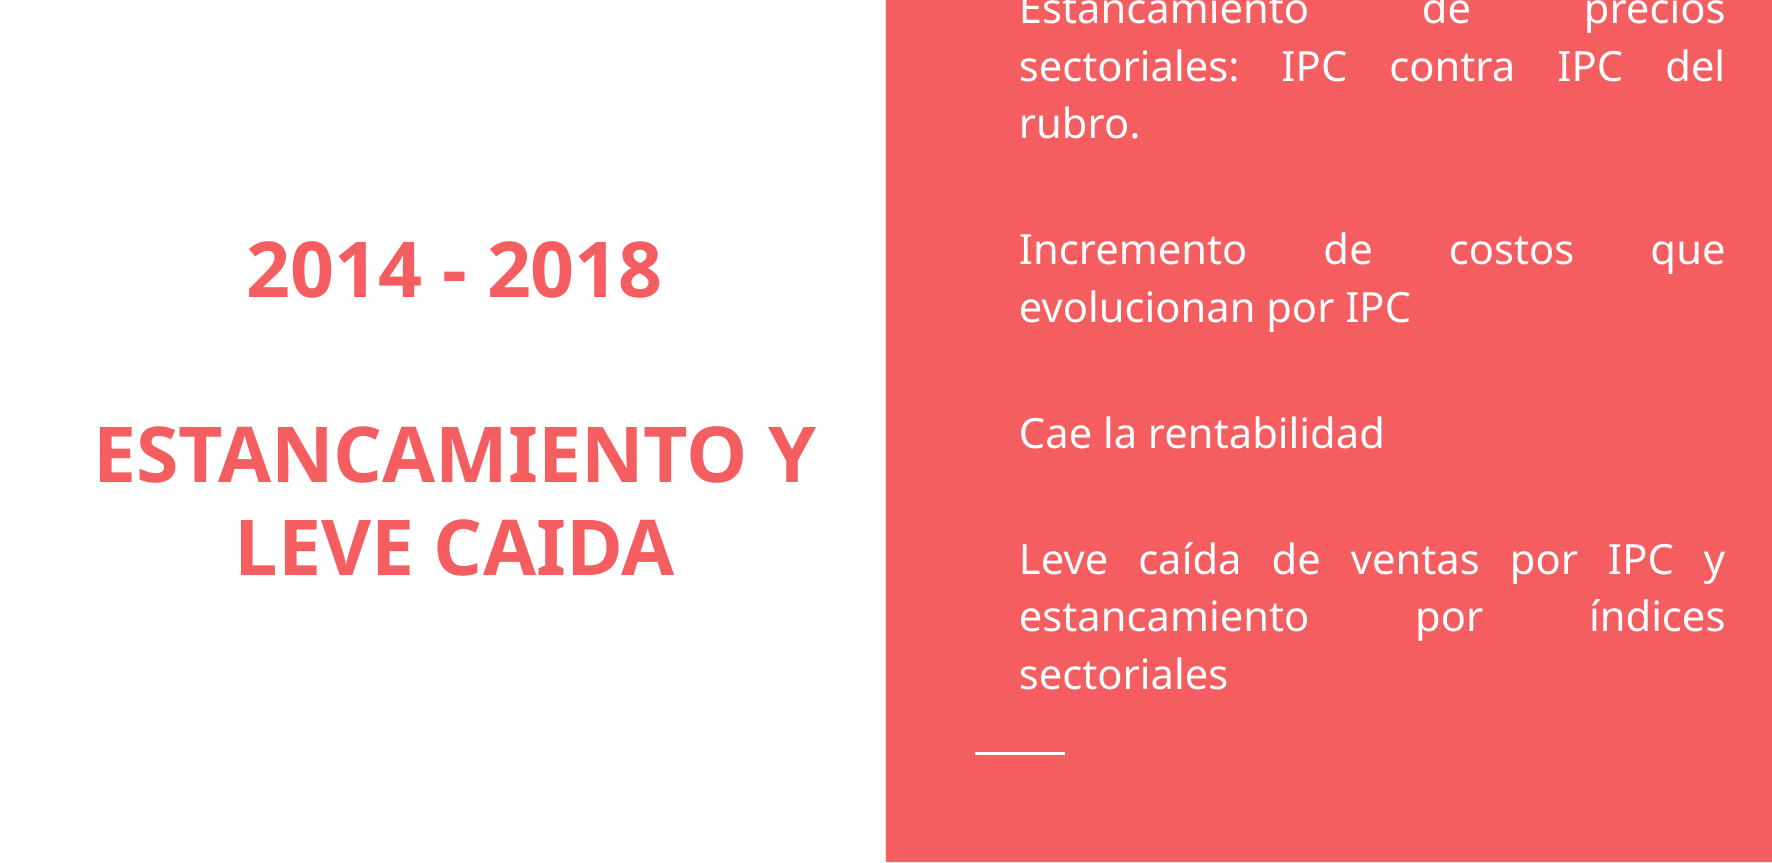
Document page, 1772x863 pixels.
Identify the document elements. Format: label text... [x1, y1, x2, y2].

title 2014 - 2018 ESTANCAMIENTO Y LEVE CAIDA [62, 0, 847, 606]
list Estancamiento de precios sectoriales: IPC contra IPC del rubro. Incremento de costos que evolucionan por IPC Cae la rentabilidad Leve caída de ventas por IPC y estancamiento por índices sectoriales [926, 54, 1741, 850]
